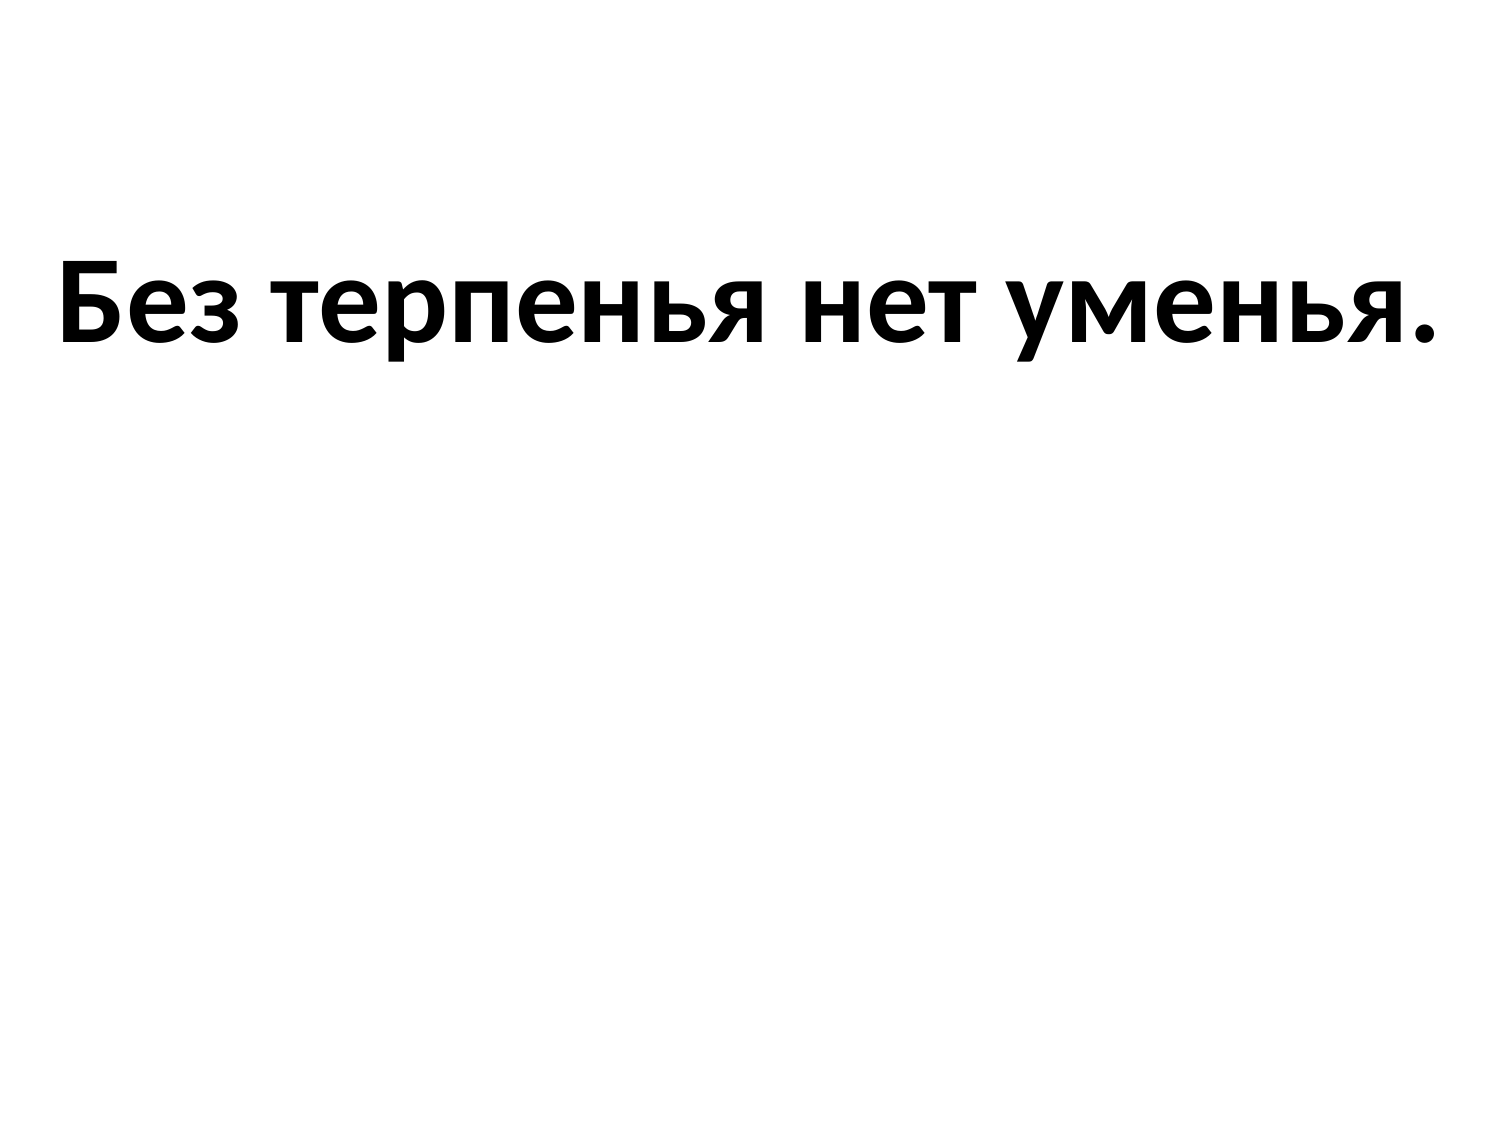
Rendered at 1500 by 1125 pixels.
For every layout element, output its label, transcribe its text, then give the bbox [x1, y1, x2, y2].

title Без терпенья нет уменья. [0, 45, 1500, 539]
